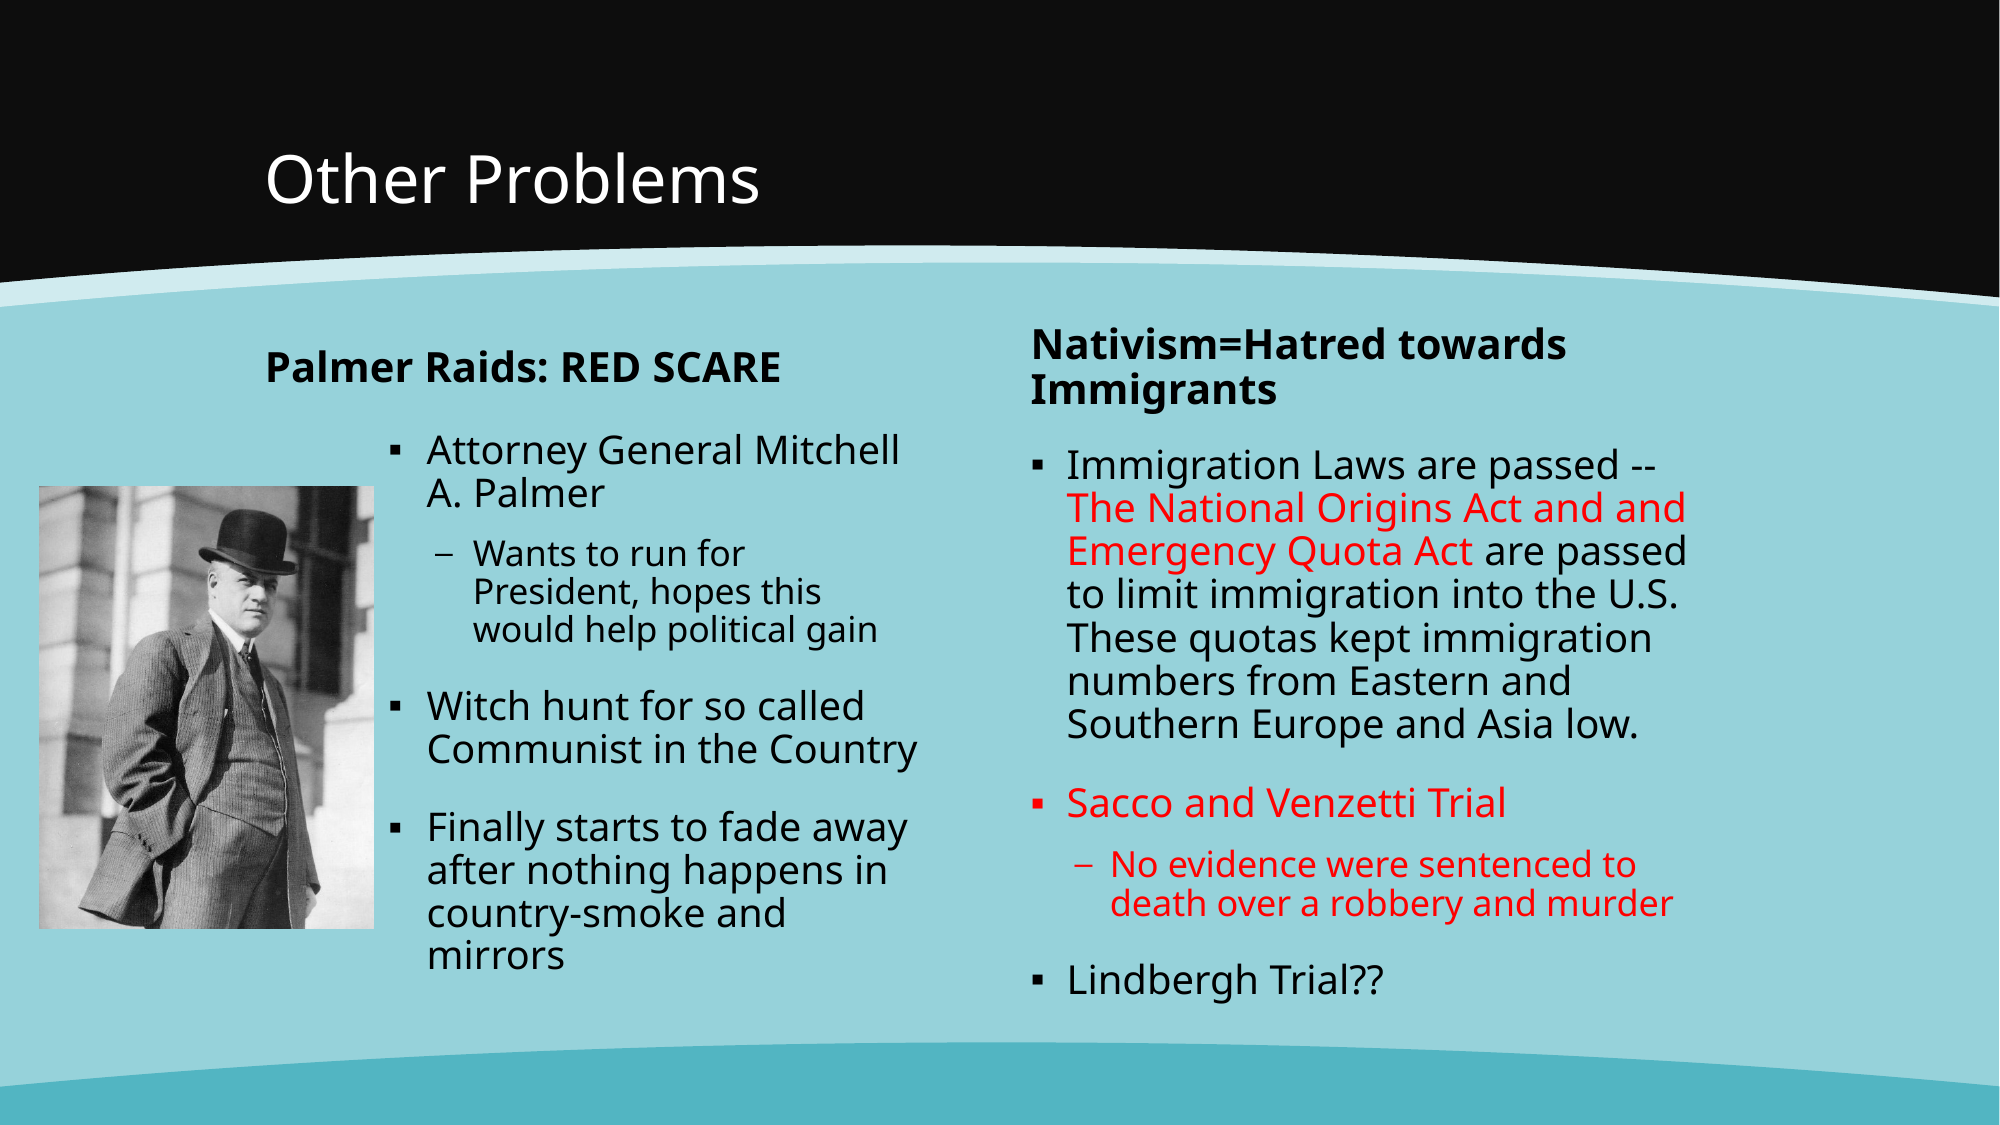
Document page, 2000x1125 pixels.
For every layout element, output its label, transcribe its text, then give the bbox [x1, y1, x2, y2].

list Immigration Laws are passed -- The National Origins Act and and Emergency Quota Act are passed to limit immigration into the U.S. These quotas kept immigration numbers from Eastern and Southern Europe and Asia low. Sacco and Venzetti Trial No evidence were sentenced to death over a robbery and murder Lindbergh Trial?? [1015, 437, 1741, 1013]
list Attorney General Mitchell A. Palmer Wants to run for President, hopes this would help political gain Witch hunt for so called Communist in the Country Finally starts to fade away after nothing happens in country-smoke and mirrors [373, 422, 936, 998]
list Nativism=Hatred towards Immigrants [1015, 312, 1741, 425]
list Palmer Raids: RED SCARE [249, 312, 975, 425]
title Other Problems [249, 45, 1750, 225]
picture [39, 486, 374, 929]
